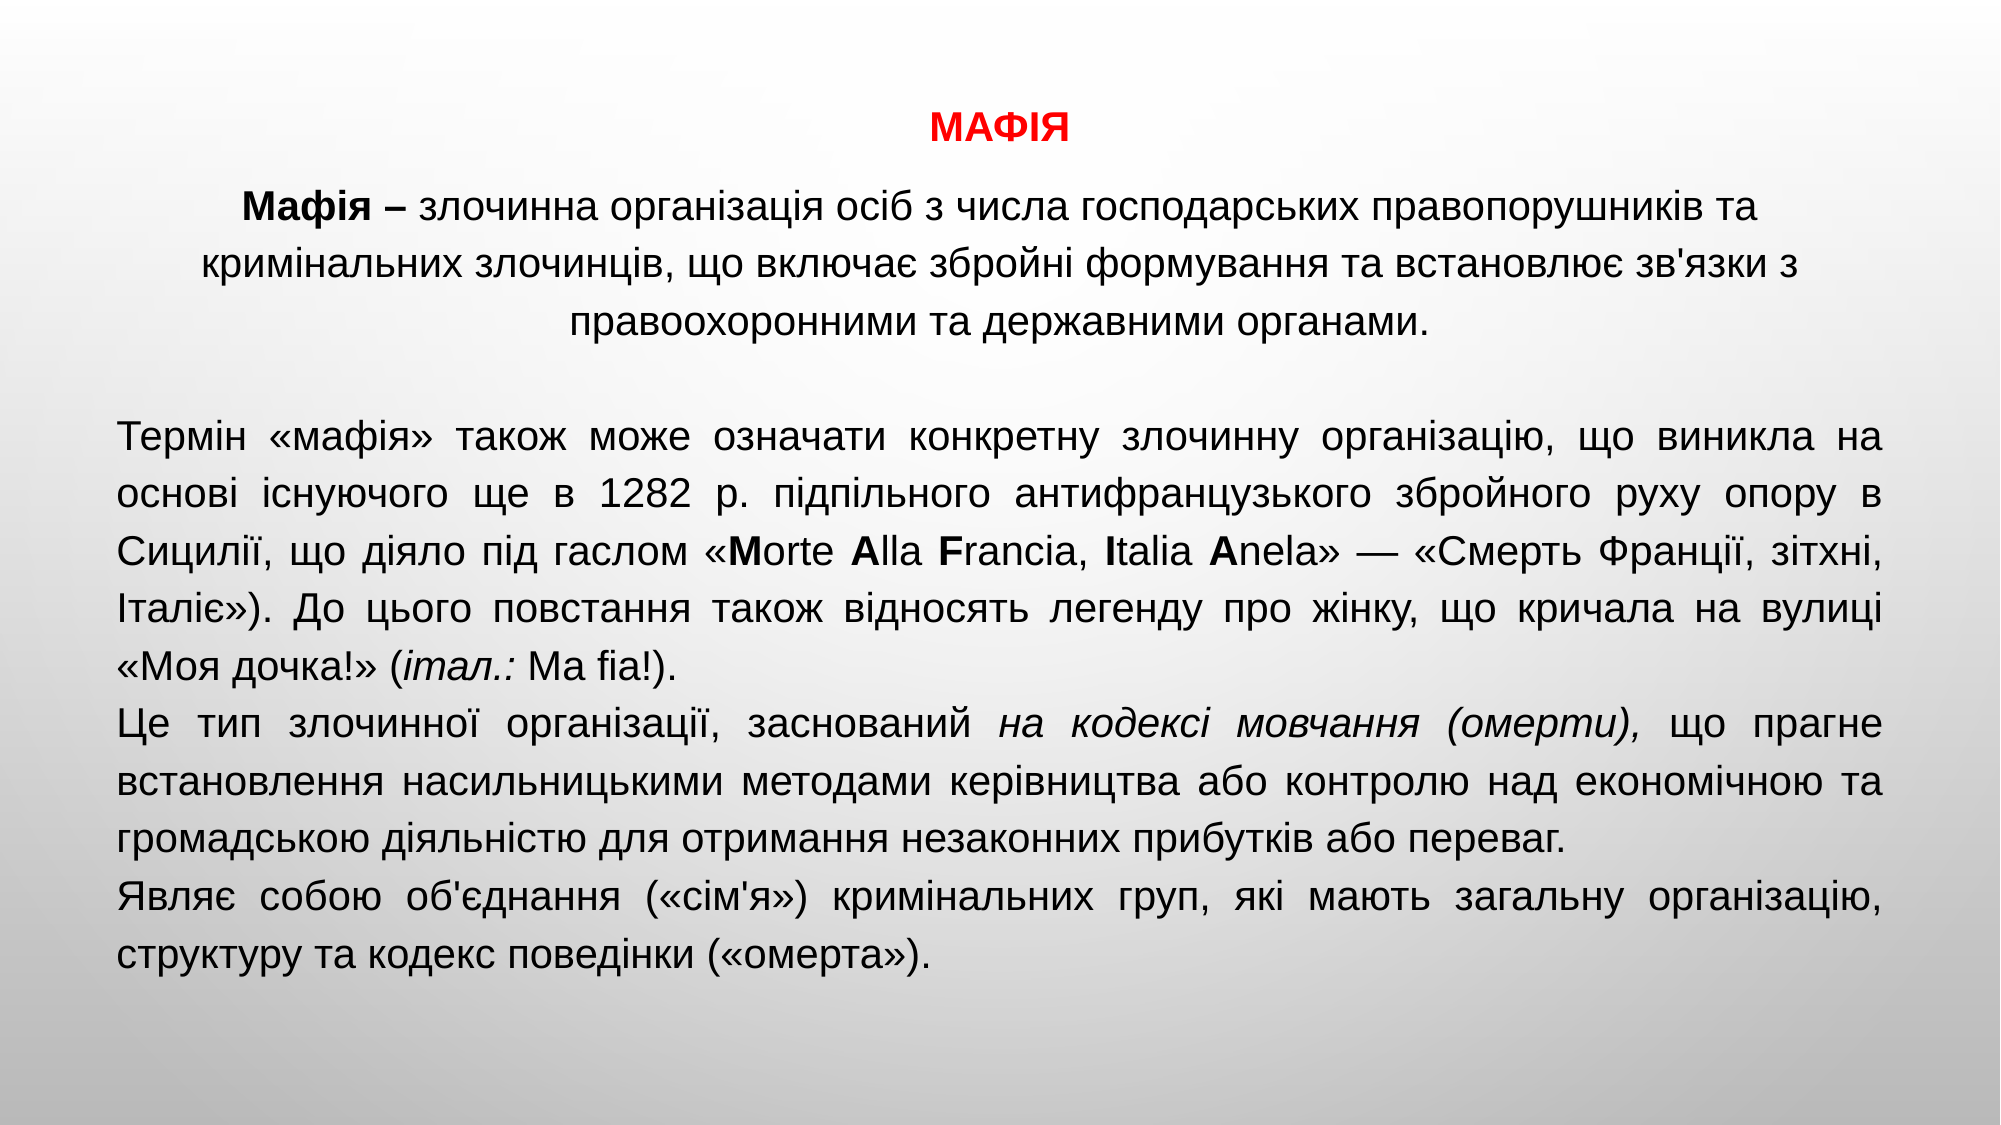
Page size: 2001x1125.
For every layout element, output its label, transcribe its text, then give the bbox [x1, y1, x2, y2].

picture [0, 0, 2000, 1125]
text_box МАФІЯ Мафія – злочинна організація осіб з числа господарських правопорушників та кримінальних злочинців, що включає збройні формування та встановлює зв'язки з правоохоронними та державними органами. Термін «мафія» також може означати конкретну злочинну організацію, що виникла на основі існуючого ще в 1282 р. підпільного антифранцузького збройного руху опору в Сицилії, що діяло під гаслом «Morte Аlla Francia, Italia Аnela» — «Смерть Франції, зітхні, Італіє»). До цього повстання також відносять легенду про жінку, що кричала на вулиці «Моя дочка!» (італ.: Ma fia!). Це тип злочинної організації, заснований на кодексі мовчання (омерти), що прагне встановлення насильницькими методами керівництва або контролю над економічною та громадською діяльністю для отримання незаконних прибутків або переваг. Являє собою об'єднання («сім'я») кримінальних груп, які мають загальну організацію, структуру та кодекс поведінки («омерта»). [101, 85, 1899, 984]
list [123, 86, 1906, 1049]
